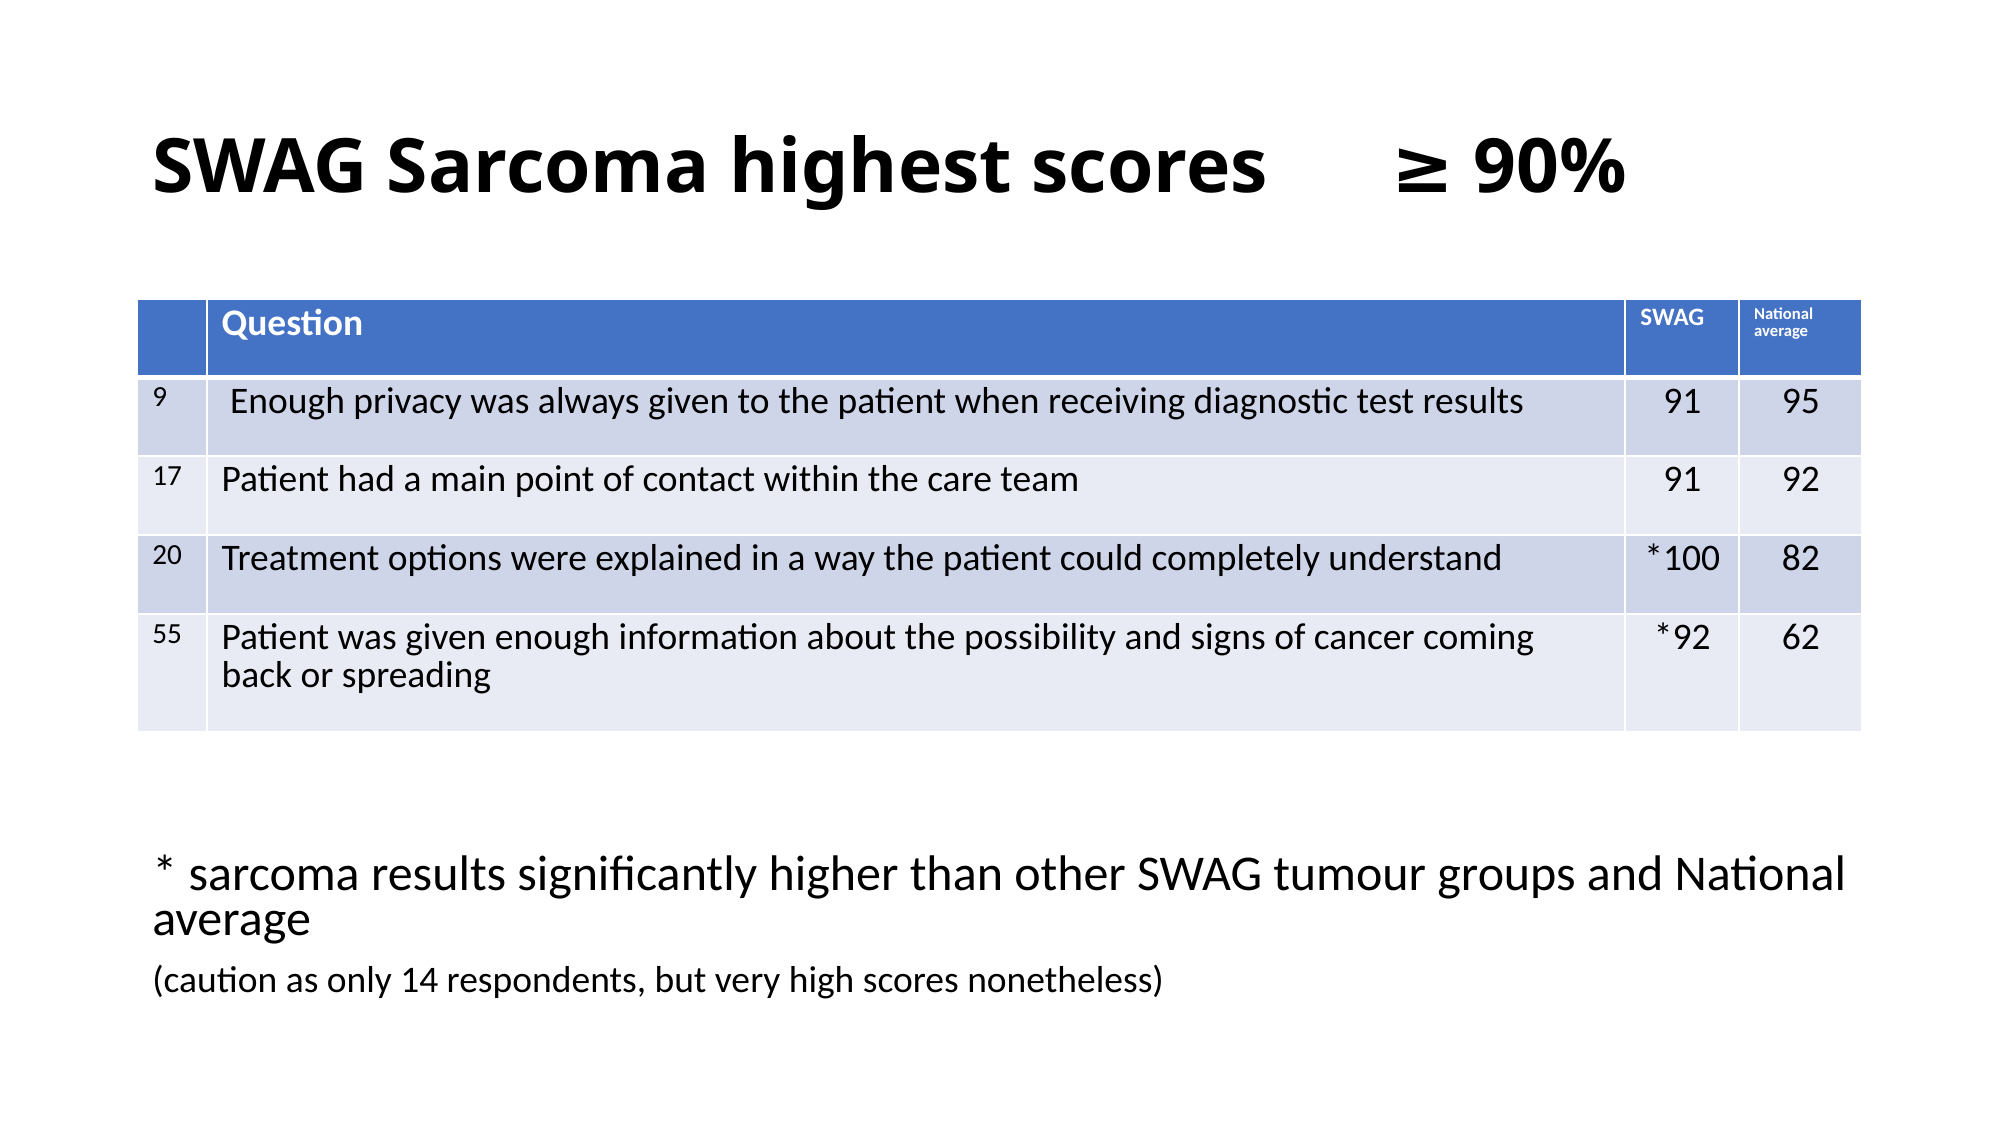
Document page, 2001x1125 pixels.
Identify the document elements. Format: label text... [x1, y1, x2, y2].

table_cell 91 [1626, 380, 1738, 455]
table_cell 92 [1740, 457, 1861, 534]
table_header National average [1740, 300, 1861, 375]
table_header SWAG [1626, 300, 1738, 375]
table_cell 55 [138, 615, 206, 731]
table_cell *100 [1626, 536, 1738, 613]
table_cell Patient was given enough information about the possibility and signs of cancer coming back or spreading [208, 615, 1624, 731]
table_cell Treatment options were explained in a way the patient could completely understand [208, 536, 1624, 613]
table_cell 17 [138, 457, 206, 534]
table_header [138, 300, 206, 375]
table_cell *92 [1626, 615, 1738, 731]
table_cell 95 [1740, 380, 1861, 455]
table_cell 62 [1740, 615, 1861, 731]
table_cell Patient had a main point of contact within the care team [208, 457, 1624, 534]
list * sarcoma results significantly higher than other SWAG tumour groups and National average (caution as only 14 respondents, but very high scores nonetheless) [137, 846, 1905, 1011]
title SWAG Sarcoma highest scores ≥ 90% [137, 59, 1863, 278]
table_cell Enough privacy was always given to the patient when receiving diagnostic test results [208, 380, 1624, 455]
table_cell 91 [1626, 457, 1738, 534]
table_header Question [208, 300, 1624, 375]
table_cell 20 [138, 536, 206, 613]
table_cell 9 [138, 380, 206, 455]
table_cell 82 [1740, 536, 1861, 613]
